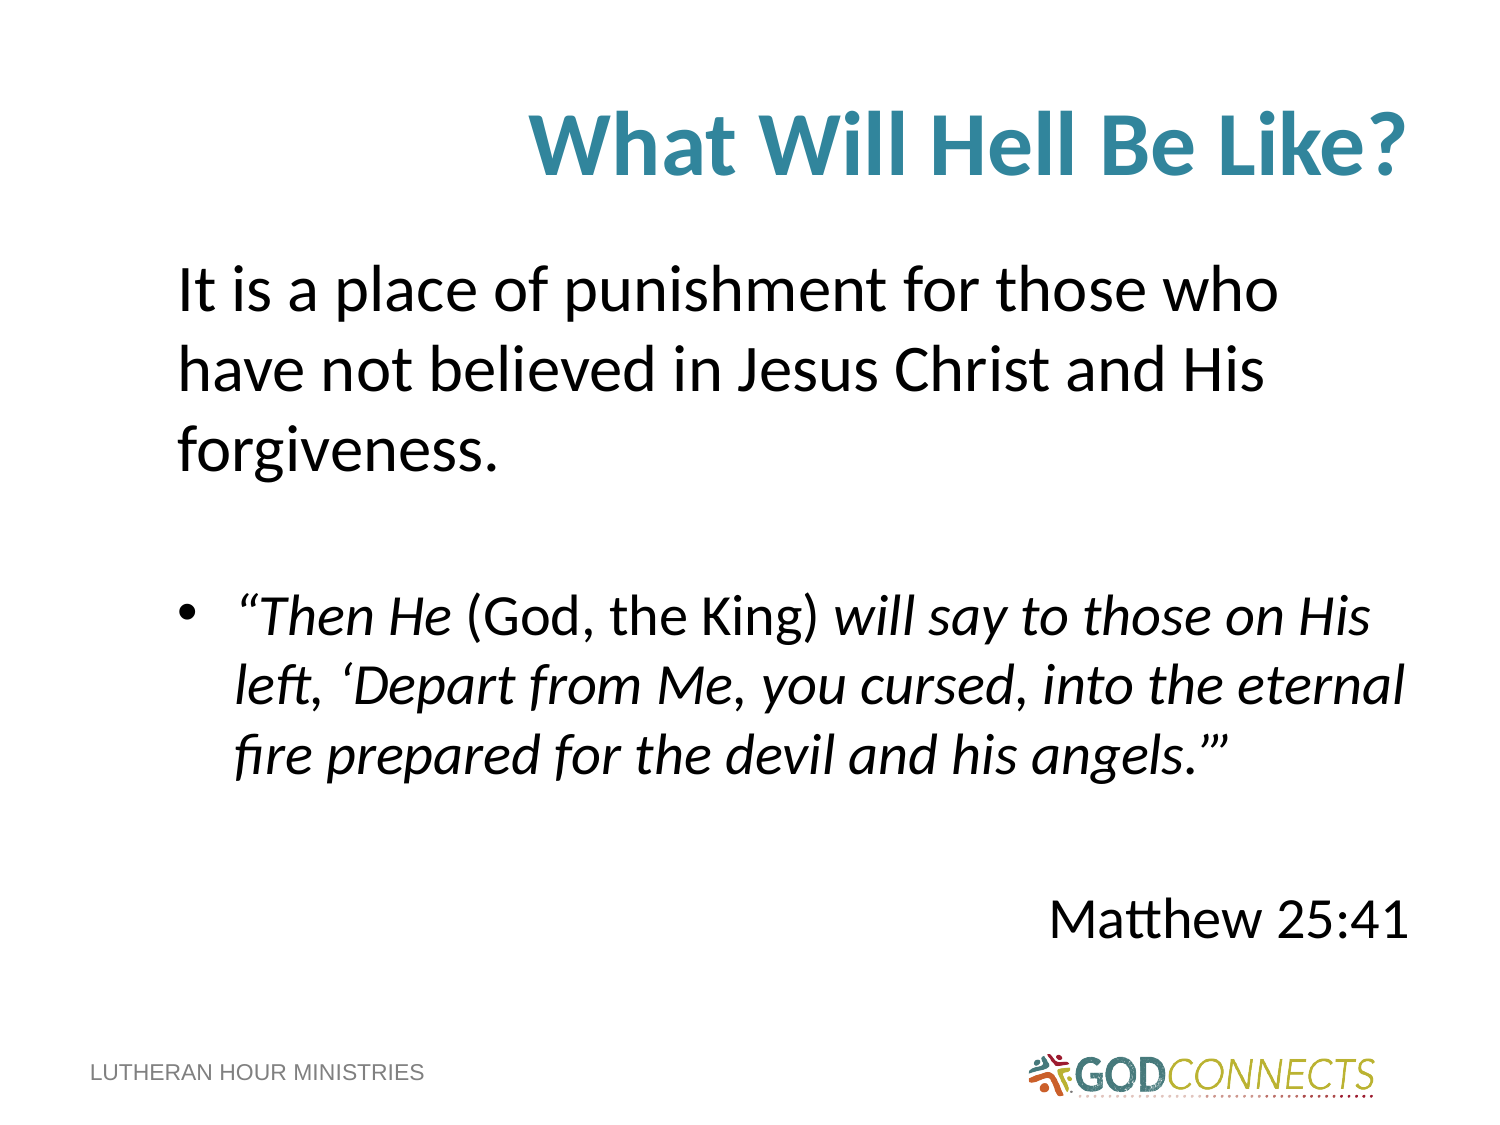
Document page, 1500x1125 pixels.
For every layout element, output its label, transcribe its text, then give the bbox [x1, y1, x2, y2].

picture [1028, 1054, 1375, 1100]
list It is a place of punishment for those who have not believed in Jesus Christ and His forgiveness. “Then He (God, the King) will say to those on His left, ‘Depart from Me, you cursed, into the eternal fire prepared for the devil and his angels.’” Matthew 25:41 [162, 237, 1426, 1001]
title What Will Hell Be Like? [74, 44, 1426, 233]
